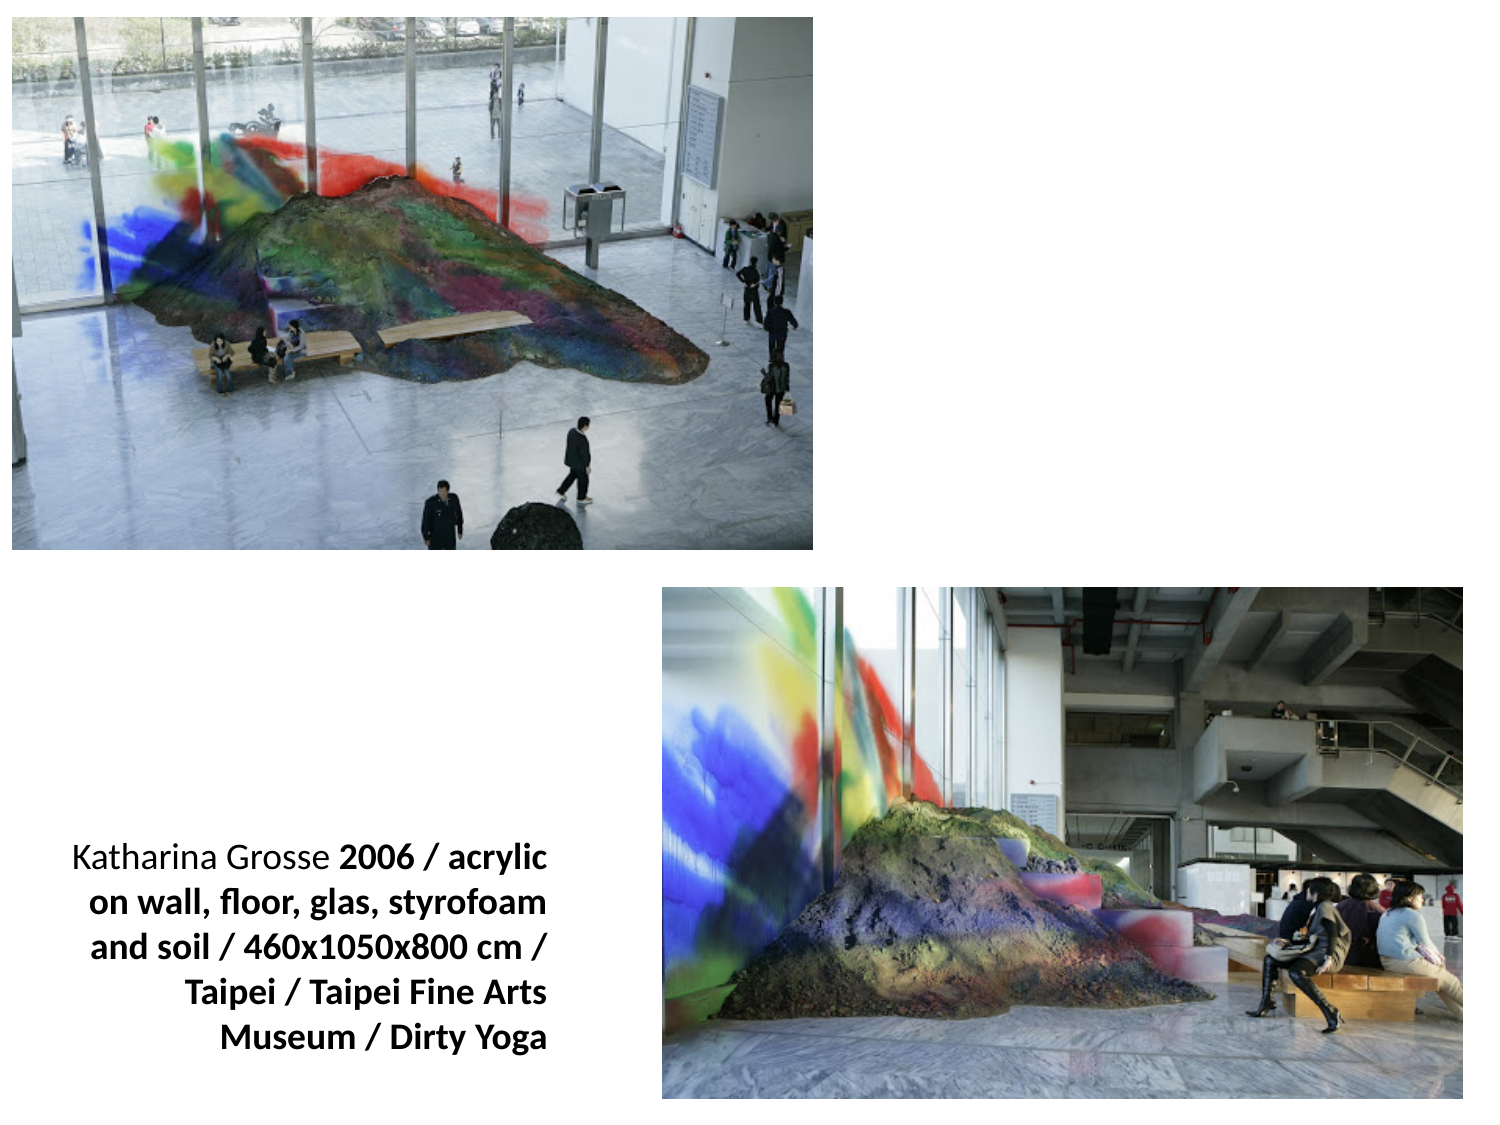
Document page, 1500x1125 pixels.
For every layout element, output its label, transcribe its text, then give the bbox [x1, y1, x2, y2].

text_box Katharina Grosse 2006 / acrylic on wall, floor, glas, styrofoam and soil / 460x1050x800 cm / Taipei / Taipei Fine Arts Museum / Dirty Yoga [37, 824, 563, 1065]
picture [662, 587, 1463, 1099]
picture [12, 16, 813, 551]
